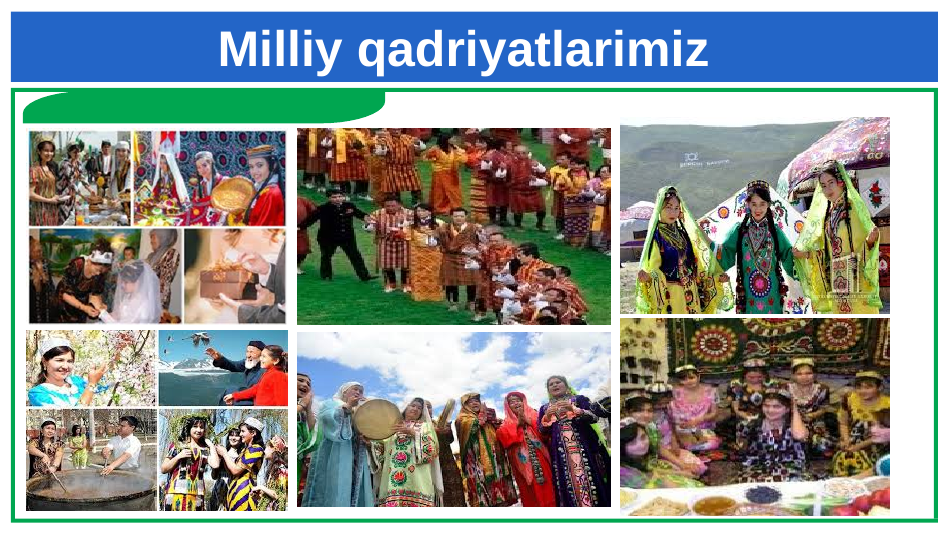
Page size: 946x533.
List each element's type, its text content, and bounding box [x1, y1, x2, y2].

picture [25, 330, 289, 511]
picture [620, 116, 890, 315]
picture [297, 332, 611, 507]
picture [297, 127, 611, 326]
picture [620, 318, 890, 516]
text_box Milliy qadriyatlarimiz [202, 9, 726, 84]
text_box [22, 91, 386, 124]
picture [25, 128, 289, 326]
title [49, 16, 748, 109]
